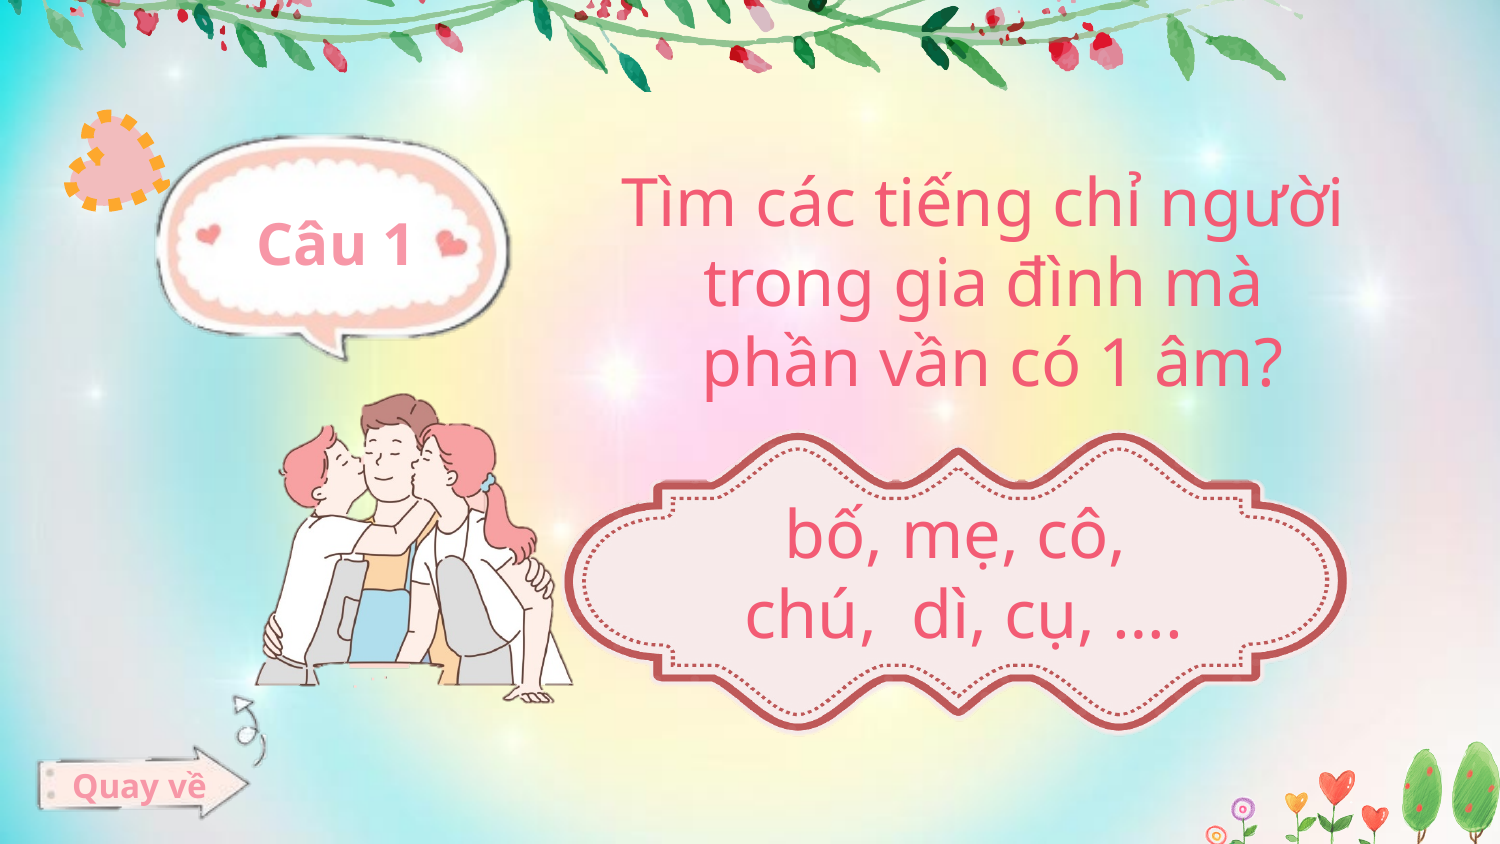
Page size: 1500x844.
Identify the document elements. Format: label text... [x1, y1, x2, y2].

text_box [111, 90, 574, 430]
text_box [29, 674, 307, 841]
text_box Tìm các tiếng chỉ người trong gia đình mà phần vần có 1 âm? [580, 152, 1464, 408]
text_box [509, 412, 1420, 796]
picture [0, 0, 1500, 844]
text_box [69, 115, 104, 208]
